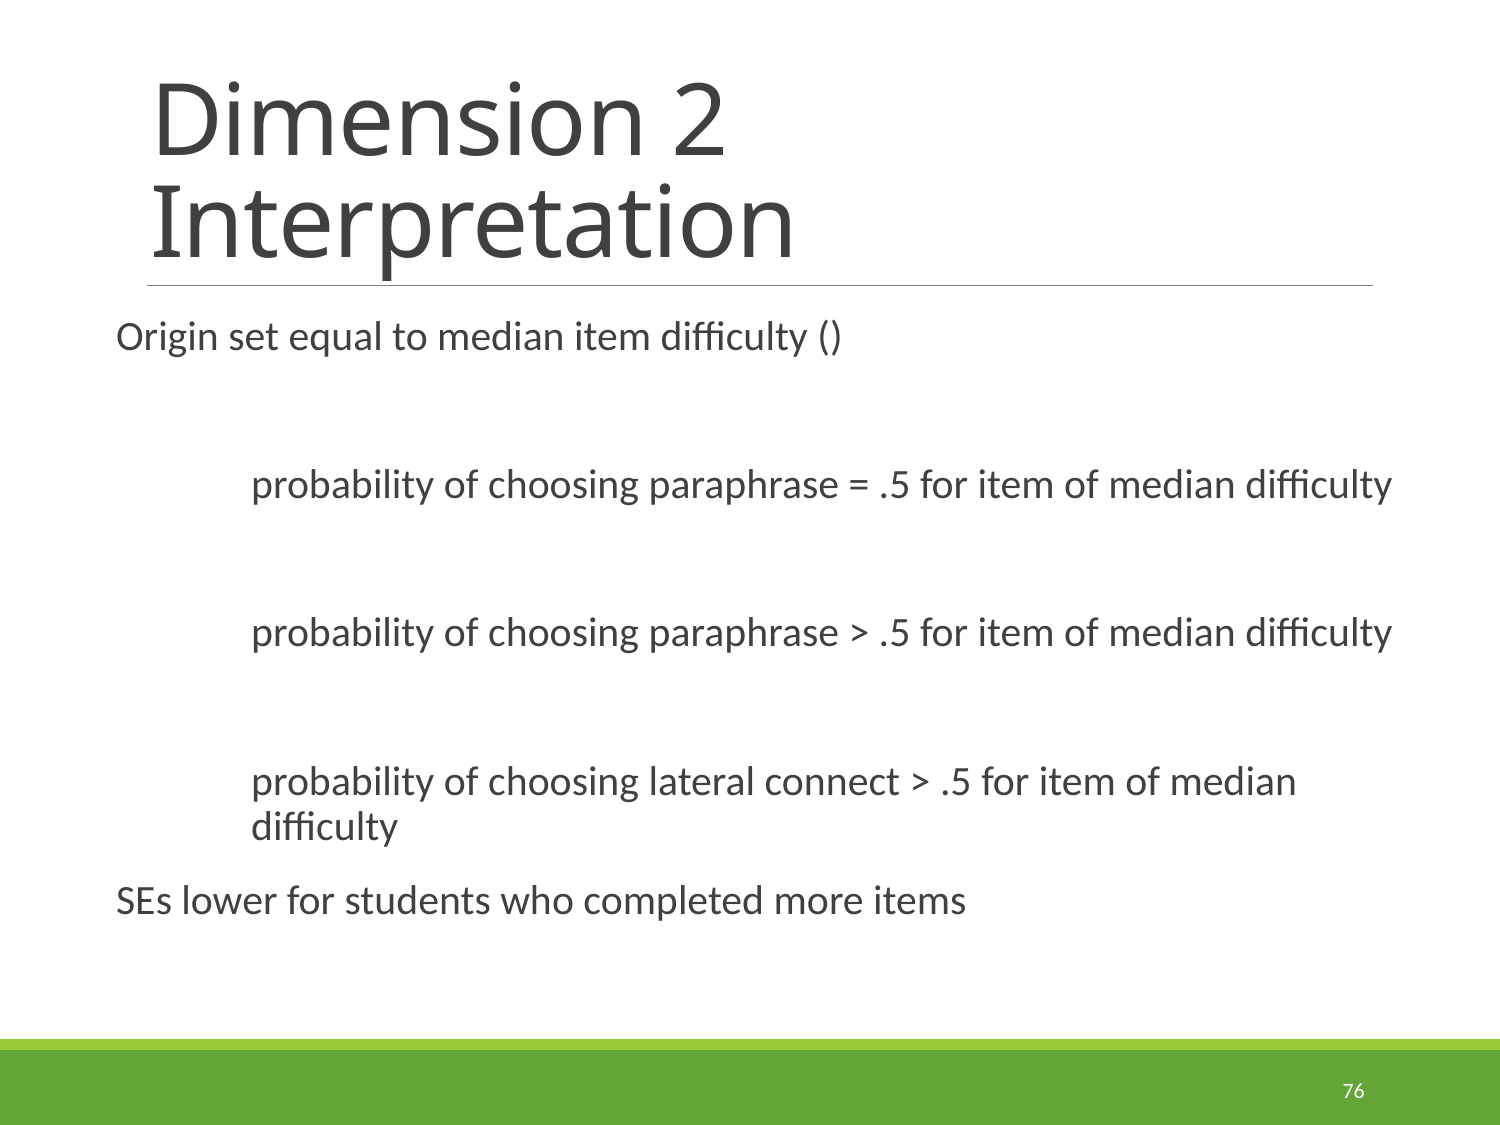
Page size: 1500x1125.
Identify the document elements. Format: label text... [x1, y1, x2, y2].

title Dimension 2 Interpretation [135, 47, 1373, 285]
slide_number 76 [1218, 1059, 1380, 1120]
